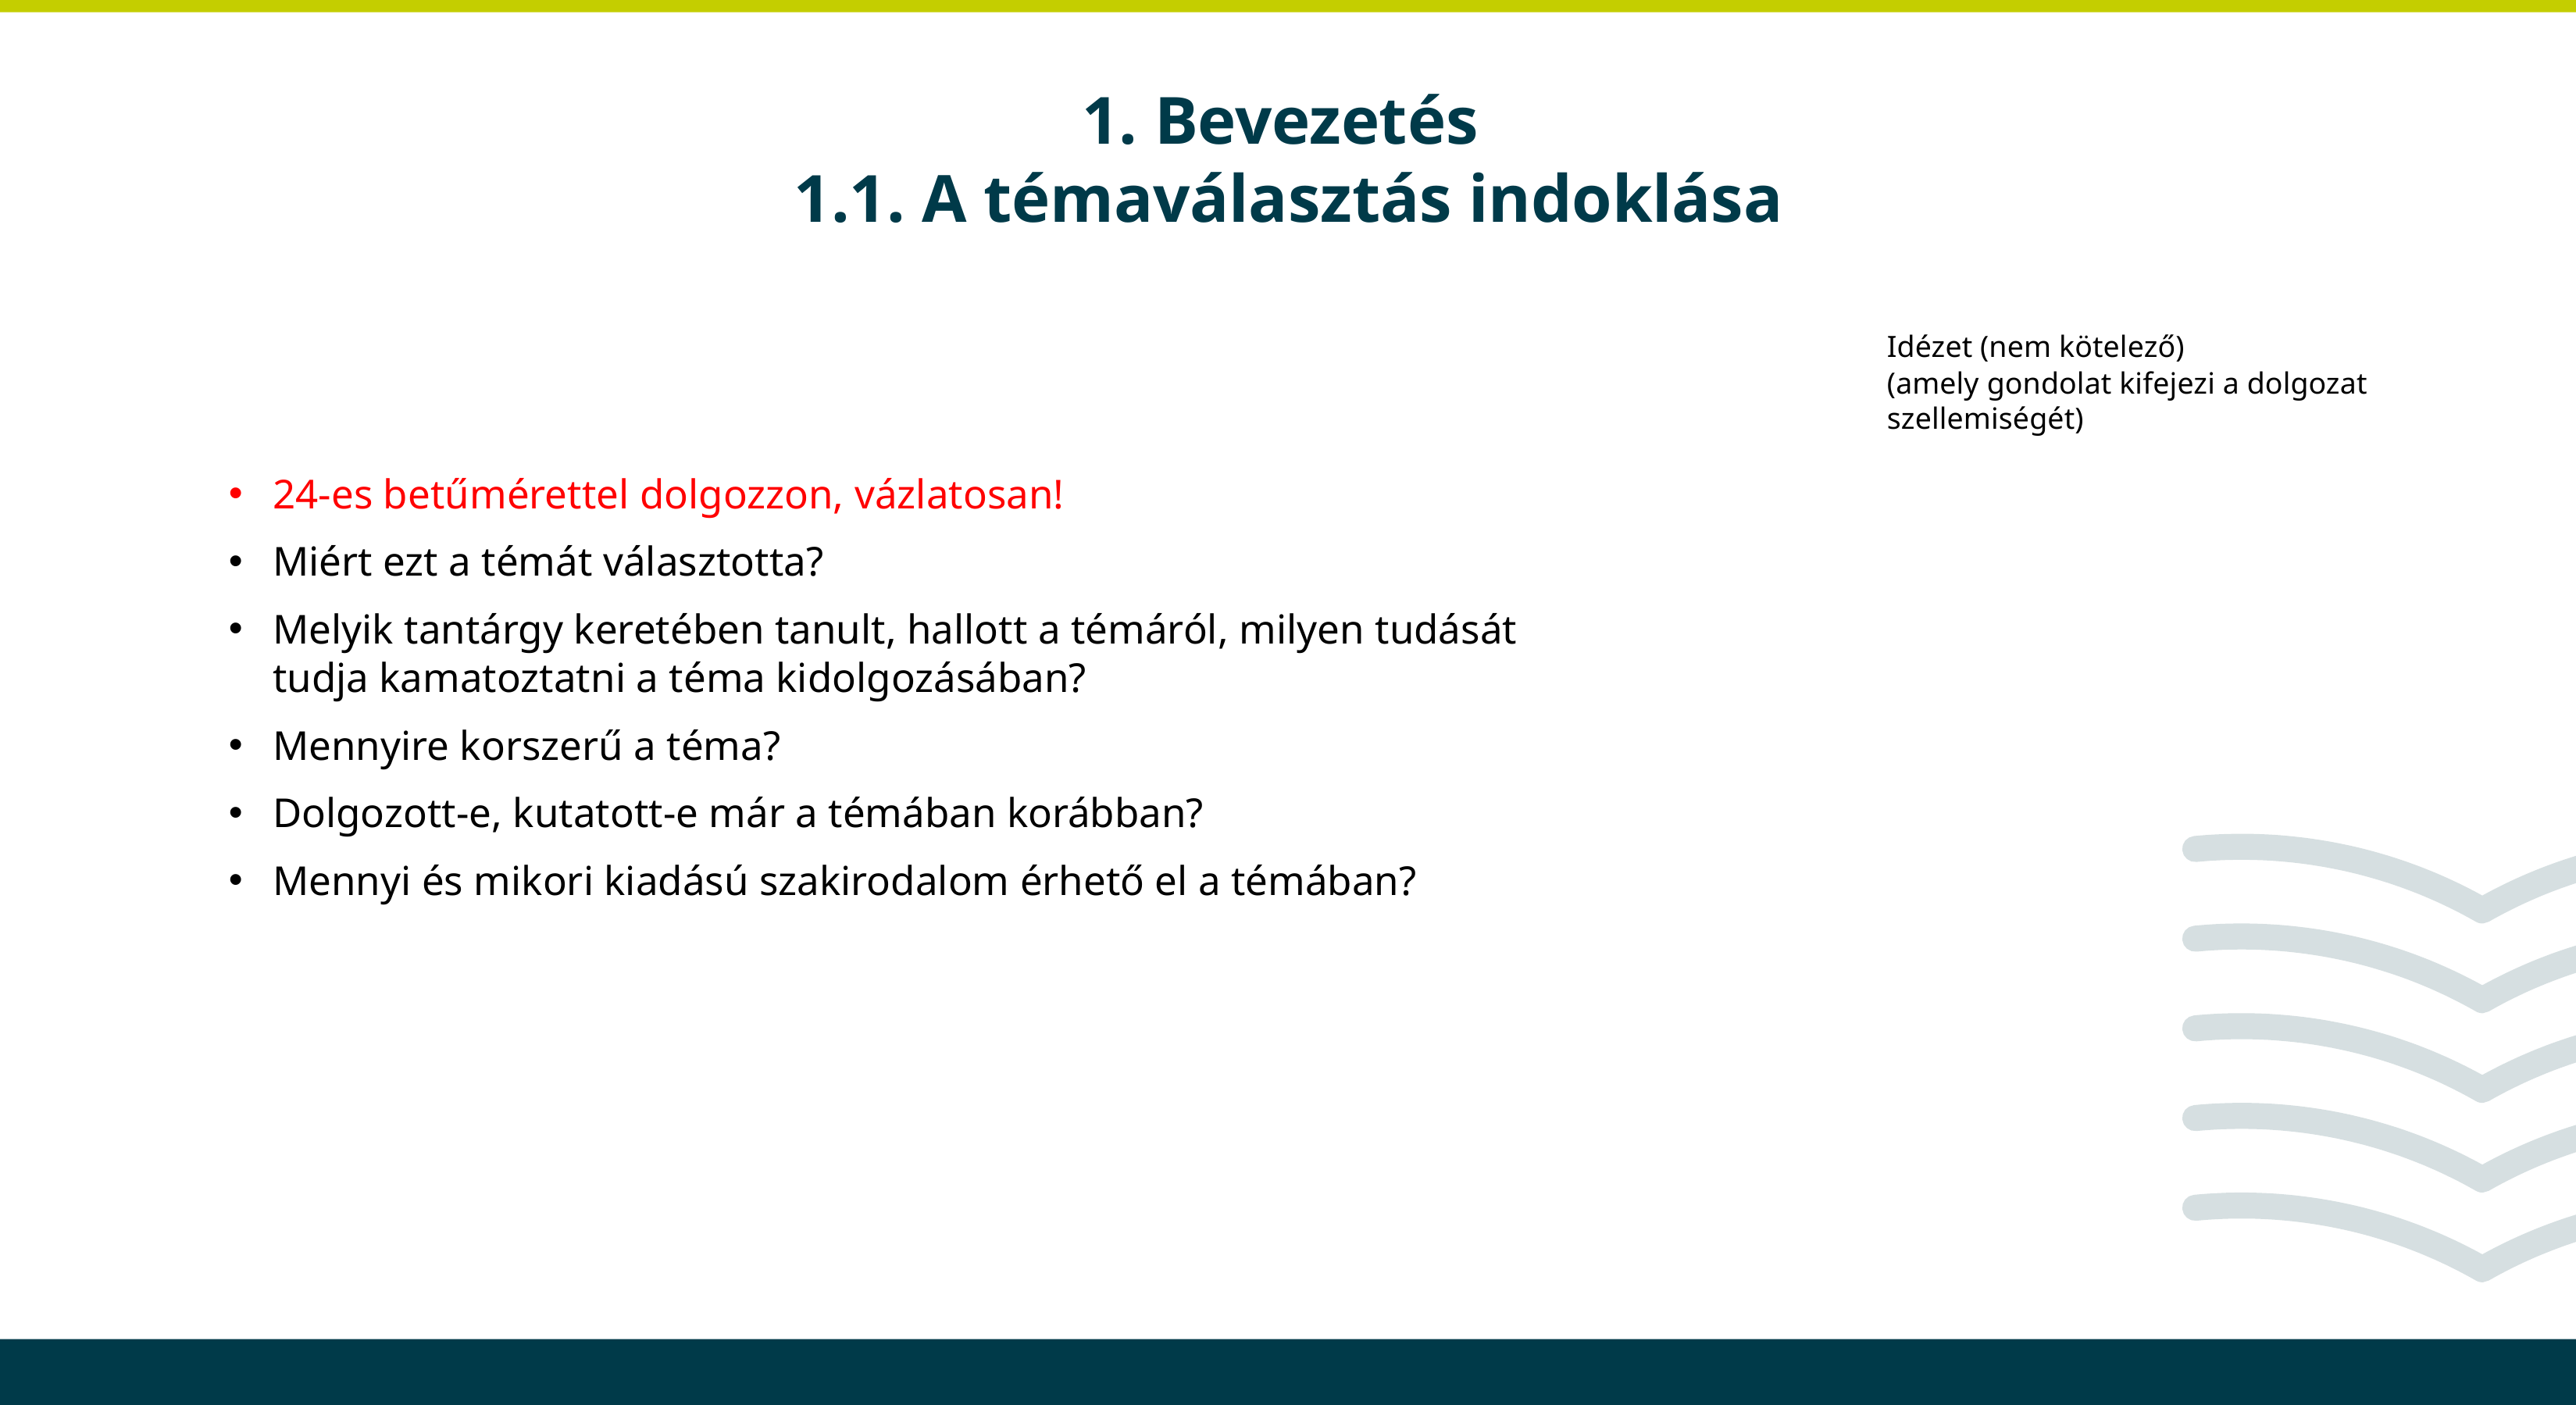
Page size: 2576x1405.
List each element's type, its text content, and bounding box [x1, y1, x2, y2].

title 1. Bevezetés 1.1. A témaválasztás indoklása [0, 77, 2576, 314]
text_box Idézet (nem kötelező) (amely gondolat kifejezi a dolgozat szellemiségét) [1873, 321, 2499, 441]
text_box 24-es betűmérettel dolgozzon, vázlatosan! Miért ezt a témát választotta? Melyik tantárgy keretében tanult, hallott a témáról, milyen tudását tudja kamatoztatni a téma kidolgozásában? Mennyire korszerű a téma? Dolgozott-e, kutatott-e már a témában korábban? Mennyi és mikori kiadású szakirodalom érhető el a témában? [227, 466, 1552, 904]
text_box [2182, 923, 2576, 1014]
text_box [2182, 1103, 2576, 1193]
text_box [2182, 1192, 2576, 1282]
text_box [2182, 833, 2576, 924]
text_box [2182, 1013, 2576, 1104]
